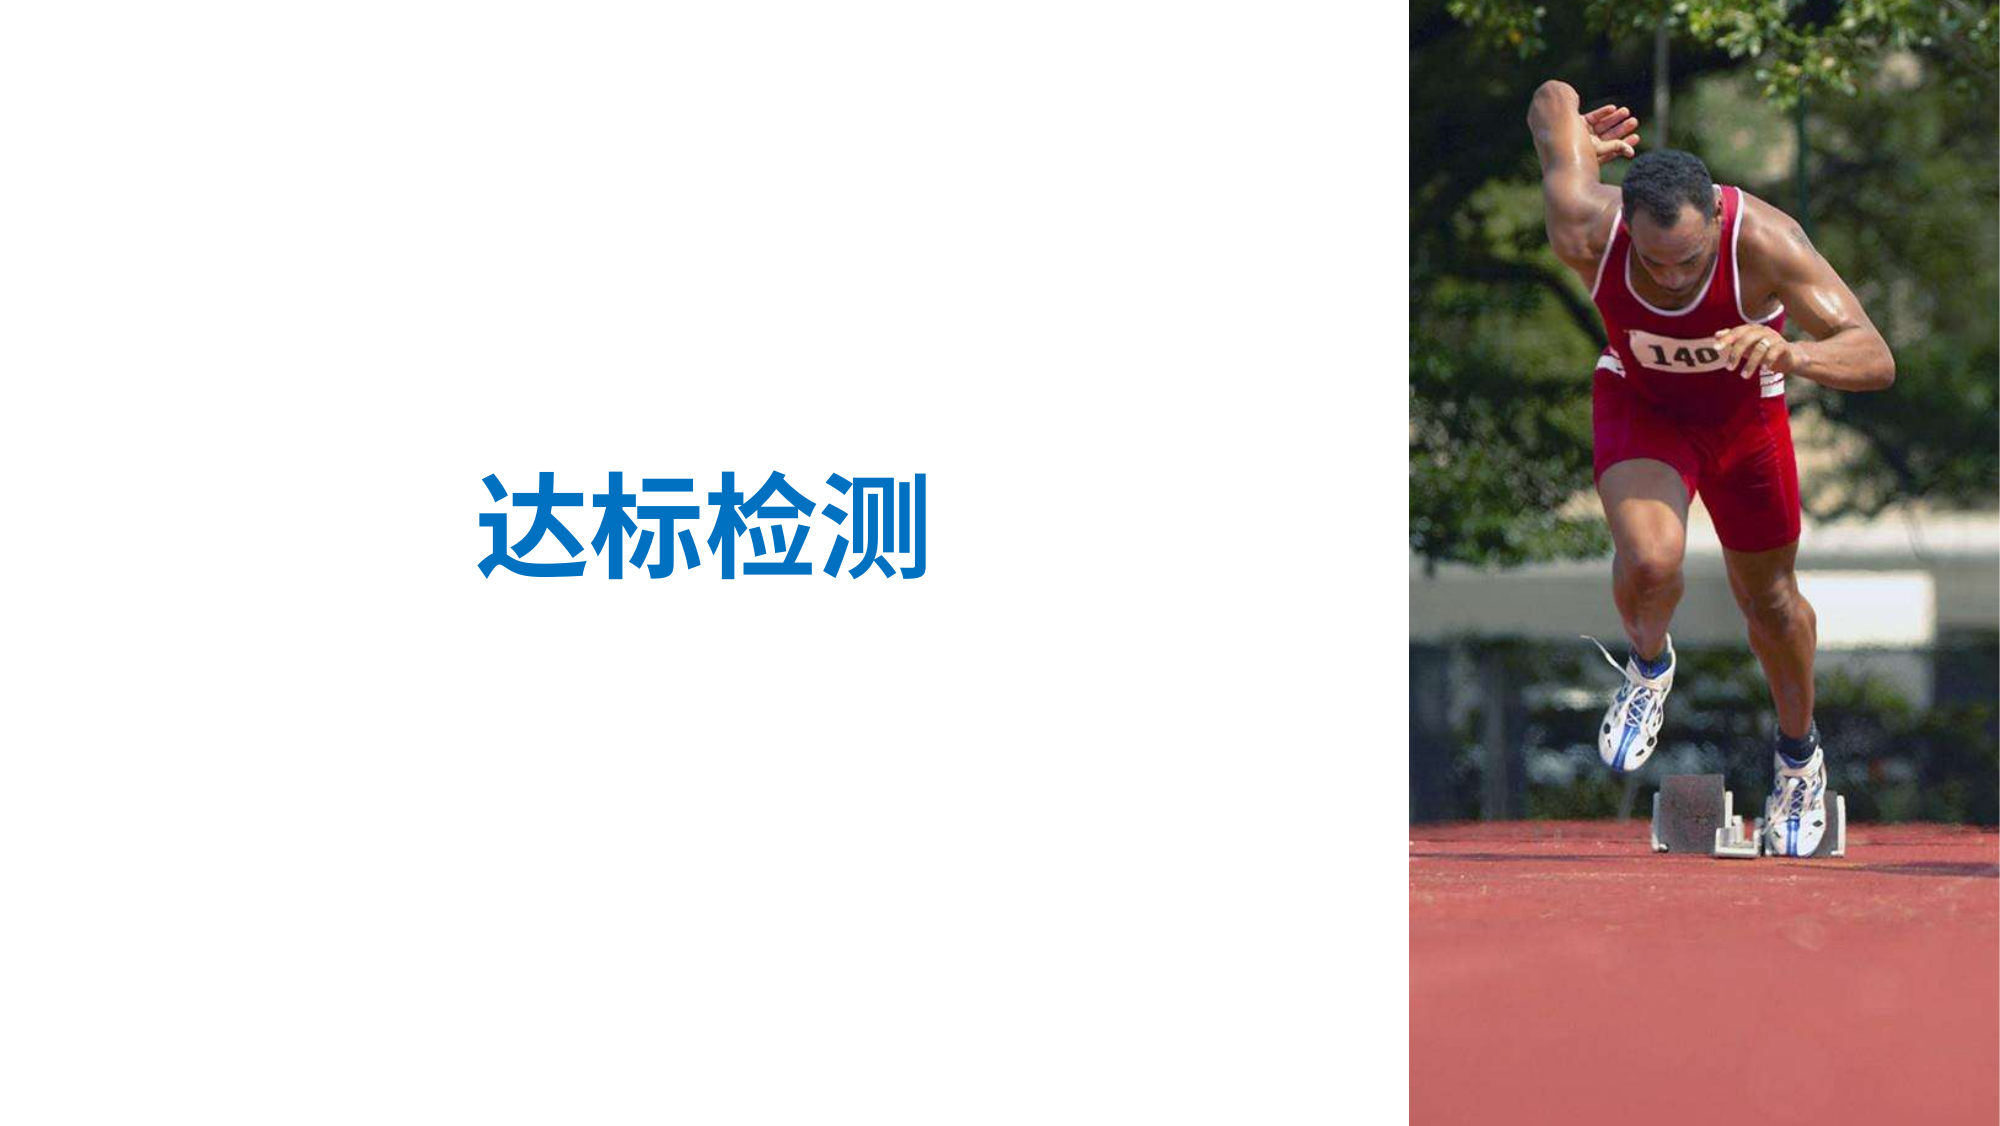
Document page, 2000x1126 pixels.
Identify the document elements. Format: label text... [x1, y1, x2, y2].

picture [1408, 0, 2000, 1126]
text_box 达标检测 [0, 442, 1403, 605]
